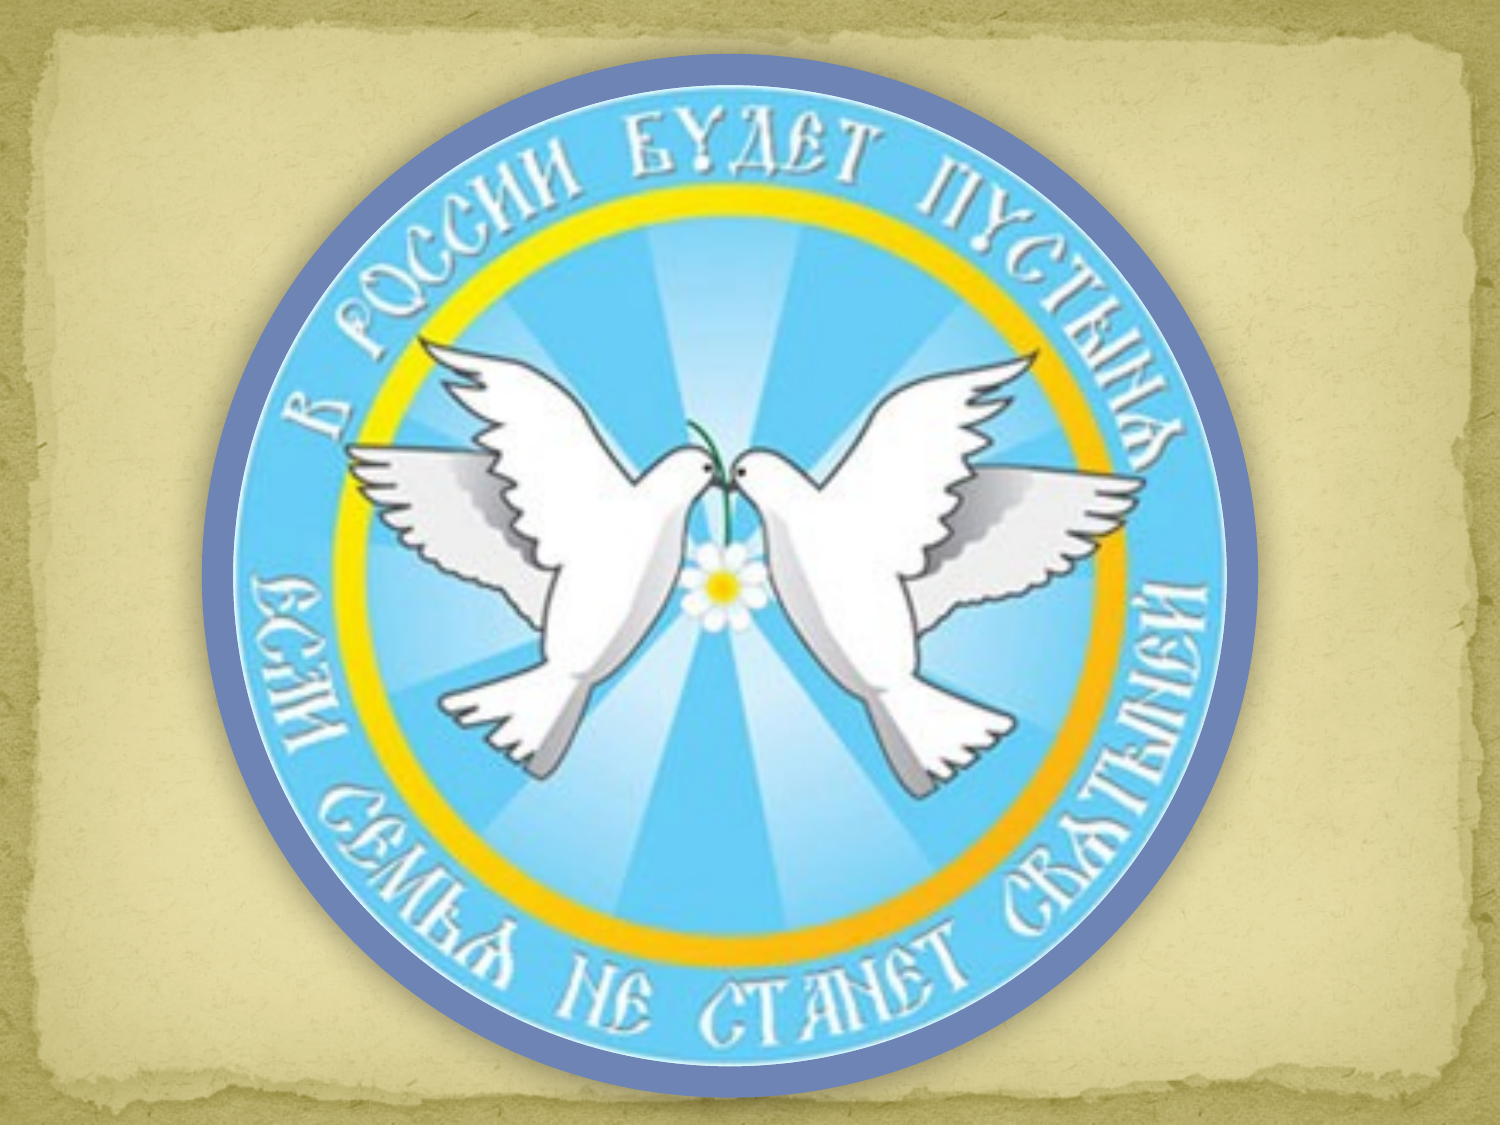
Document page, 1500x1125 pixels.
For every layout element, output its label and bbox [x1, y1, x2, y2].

list [220, 72, 1239, 1081]
